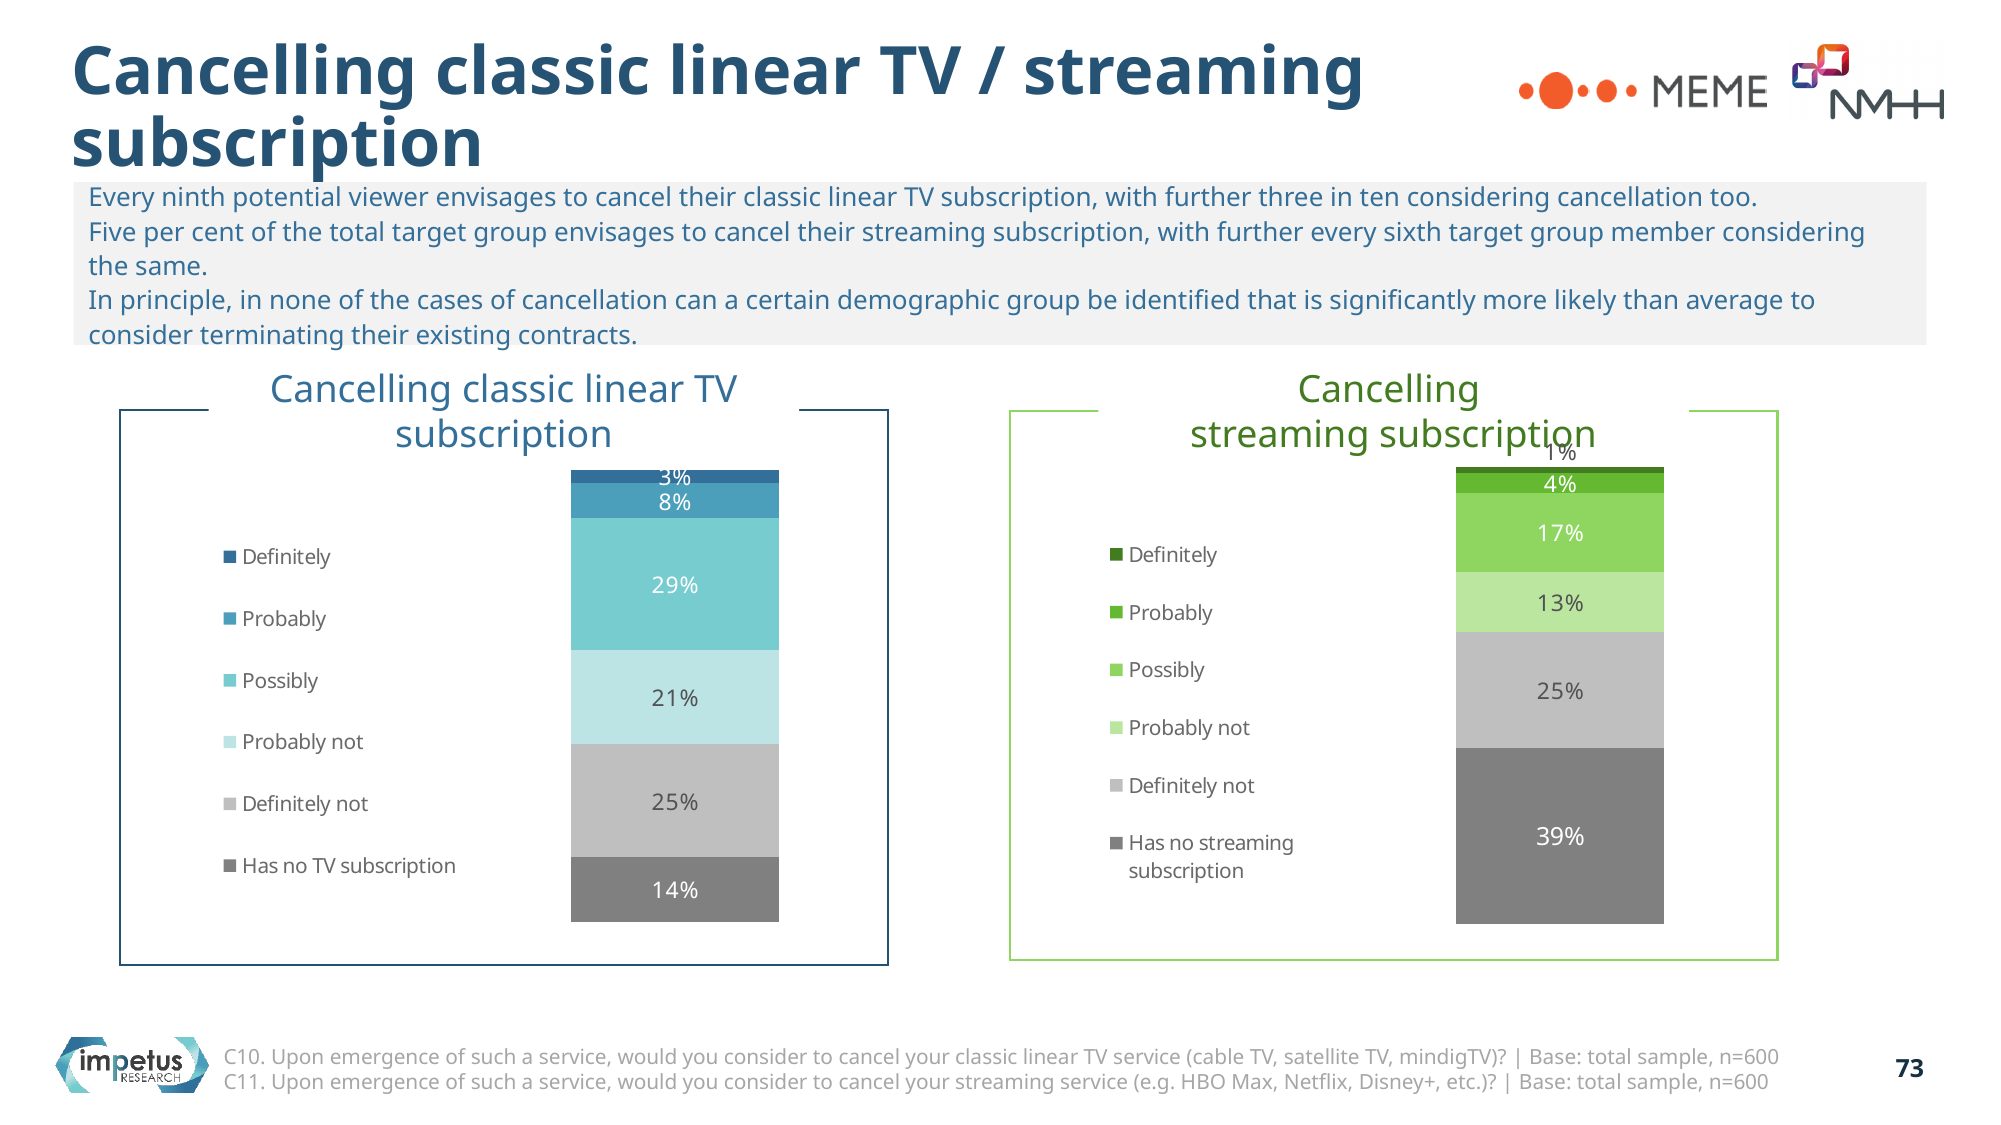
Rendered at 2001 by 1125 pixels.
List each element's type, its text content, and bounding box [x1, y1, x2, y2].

text_box [119, 409, 208, 966]
chart [1021, 421, 1749, 970]
text_box [1690, 410, 1779, 961]
text_box [800, 409, 889, 966]
picture [1519, 72, 1767, 109]
chart [135, 424, 863, 973]
title Cancelling classic linear TV / streaming subscription [56, 39, 1599, 179]
text_box [1009, 410, 1097, 961]
slide_number 73 [1817, 1037, 2000, 1101]
text_box C10. Upon emergence of such a service, would you consider to cancel your classic linear TV service (cable TV, satellite TV, mindigTV)? | Base: total sample, n=600 C11. Upon emergence of such a service, would you consider to cancel your streaming service (e.g. HBO Max, Netflix, Disney+, etc.)? | Base: total sample, n=600 [208, 1025, 1817, 1102]
picture [1788, 39, 1945, 122]
text_box Cancelling streaming subscription [1097, 374, 1690, 421]
text_box Cancelling classic linear TV subscription [208, 374, 800, 424]
picture [55, 1037, 209, 1093]
text_box Every ninth potential viewer envisages to cancel their classic linear TV subscription, with further three in ten considering cancellation too. Five per cent of the total target group envisages to cancel their streaming subscription, with further every sixth target group member considering the same. In principle, in none of the cases of cancellation can a certain demographic group be identified that is significantly more likely than average to consider terminating their existing contracts. [73, 181, 1928, 346]
